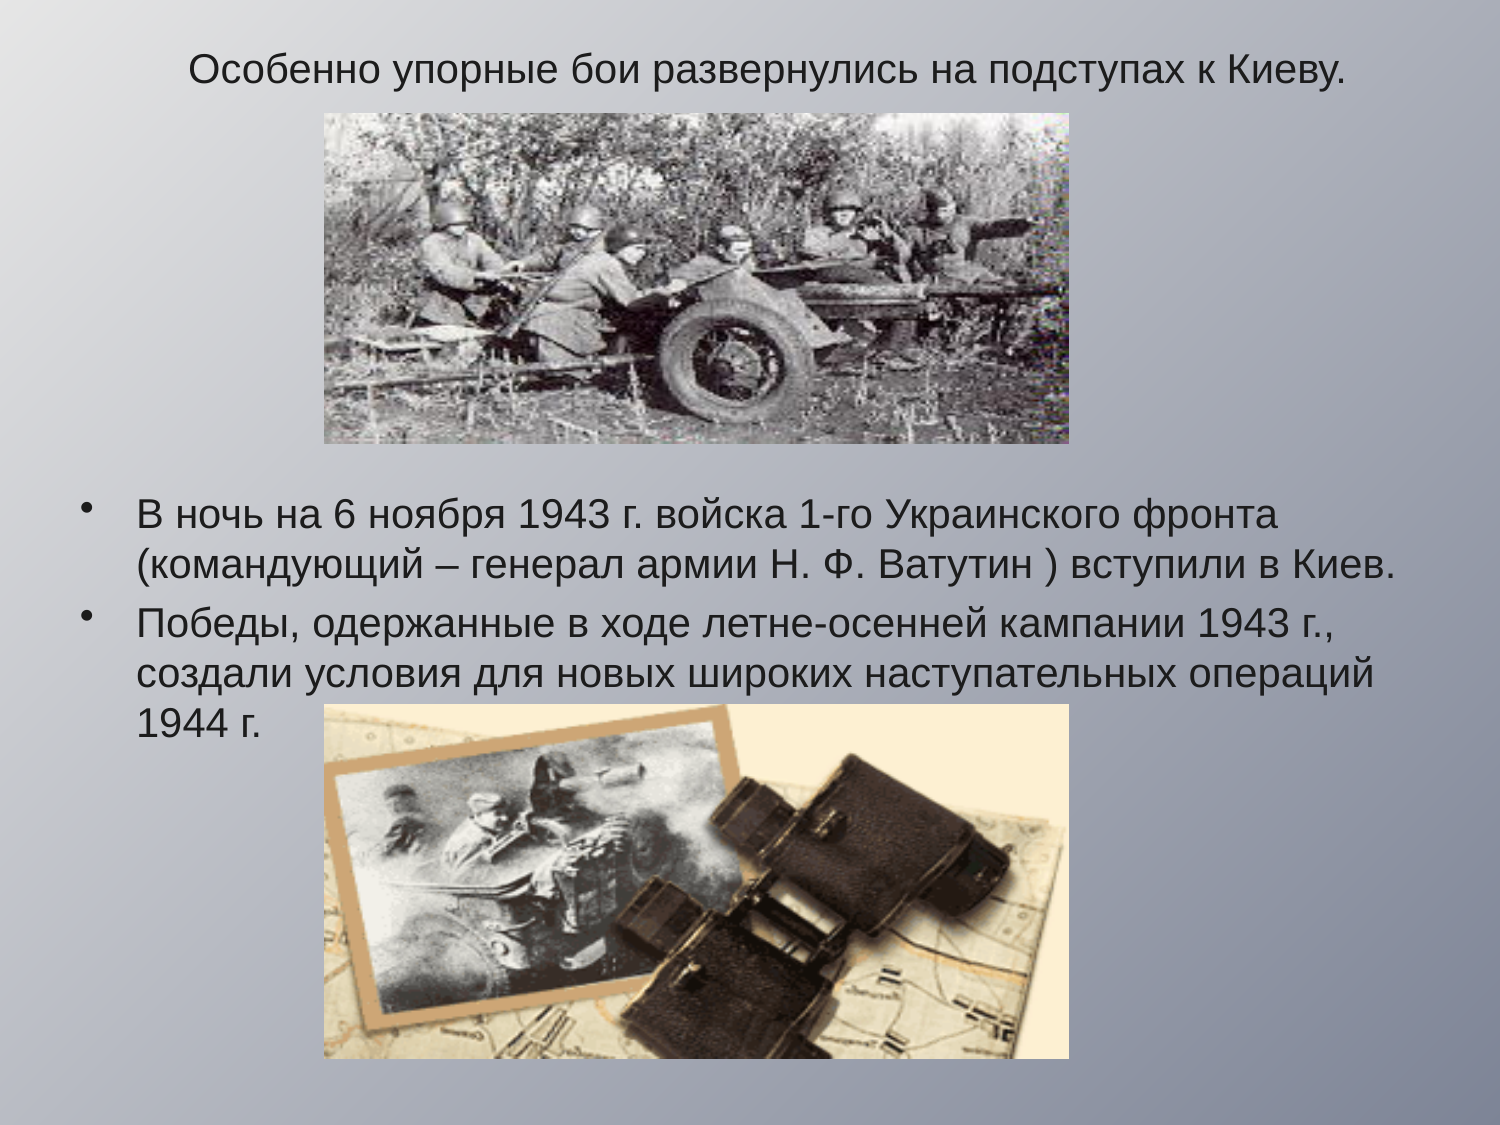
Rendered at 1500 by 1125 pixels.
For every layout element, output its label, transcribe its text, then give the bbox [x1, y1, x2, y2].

picture [324, 113, 1069, 444]
list В ночь на 6 ноября 1943 г. войска 1-го Украинского фронта (командующий – генерал армии Н. Ф. Ватутин ) вступили в Киев. Победы, одержанные в ходе летне-осенней кампании 1943 г., создали условия для новых широких наступательных операций 1944 г. [64, 479, 1415, 764]
picture [324, 704, 1069, 1059]
title Особенно упорные бои развернулись на подступах к Киеву. [171, 31, 1365, 102]
